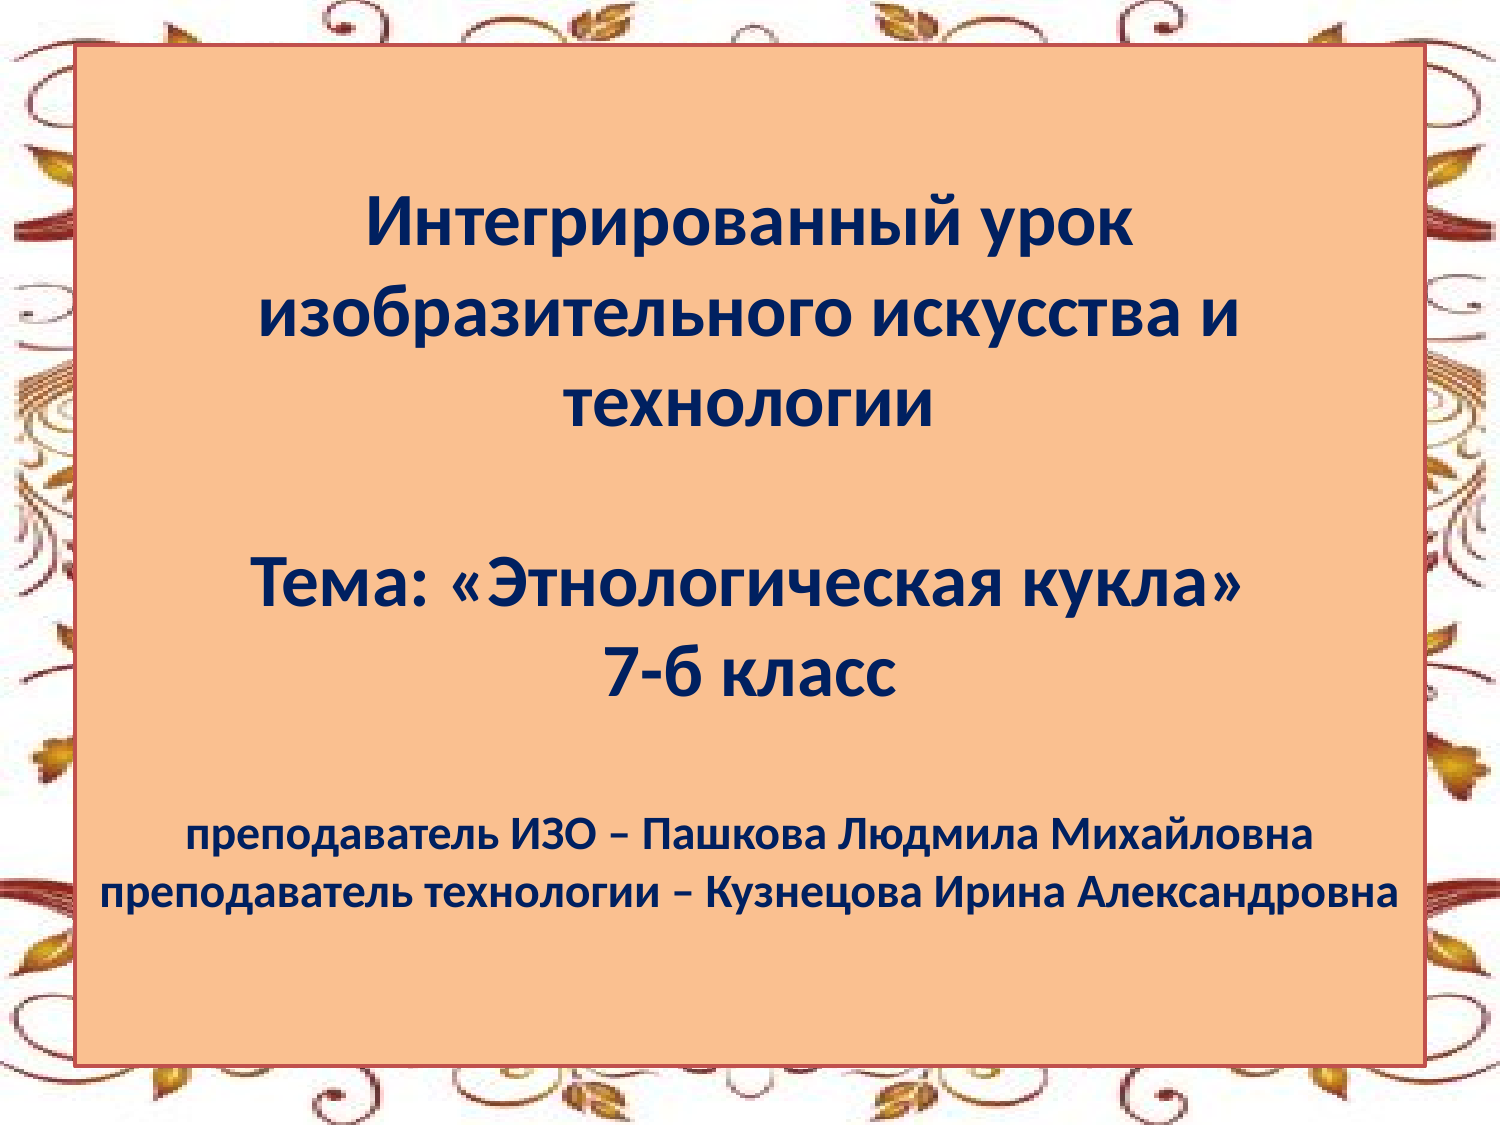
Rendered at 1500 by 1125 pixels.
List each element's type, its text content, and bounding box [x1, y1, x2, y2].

title Интегрированный урок изобразительного искусства и технологии Тема: «Этнологическая кукла» 7-б класс преподаватель ИЗО – Пашкова Людмила Михайловна преподаватель технологии – Кузнецова Ирина Александровна [73, 43, 1427, 1068]
picture [0, 0, 1500, 1125]
